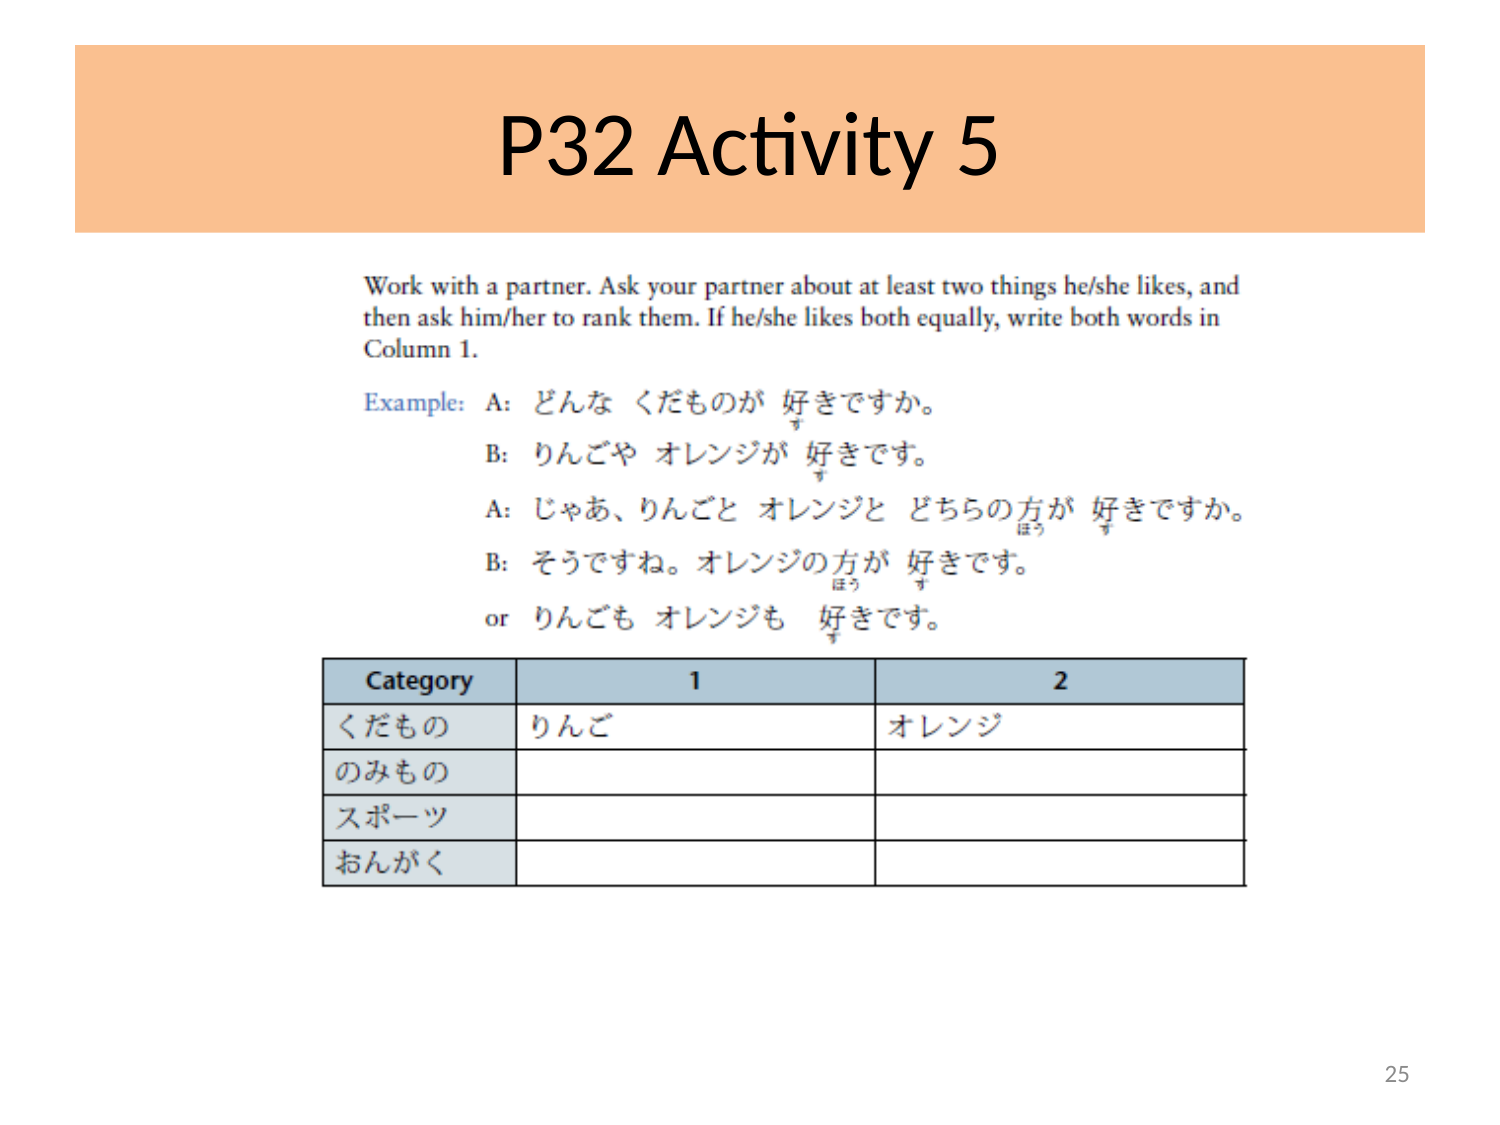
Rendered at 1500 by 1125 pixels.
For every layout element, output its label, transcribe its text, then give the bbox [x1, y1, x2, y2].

slide_number 25 [1074, 1042, 1425, 1103]
picture [288, 269, 1282, 911]
title P32 Activity 5 [75, 45, 1425, 233]
